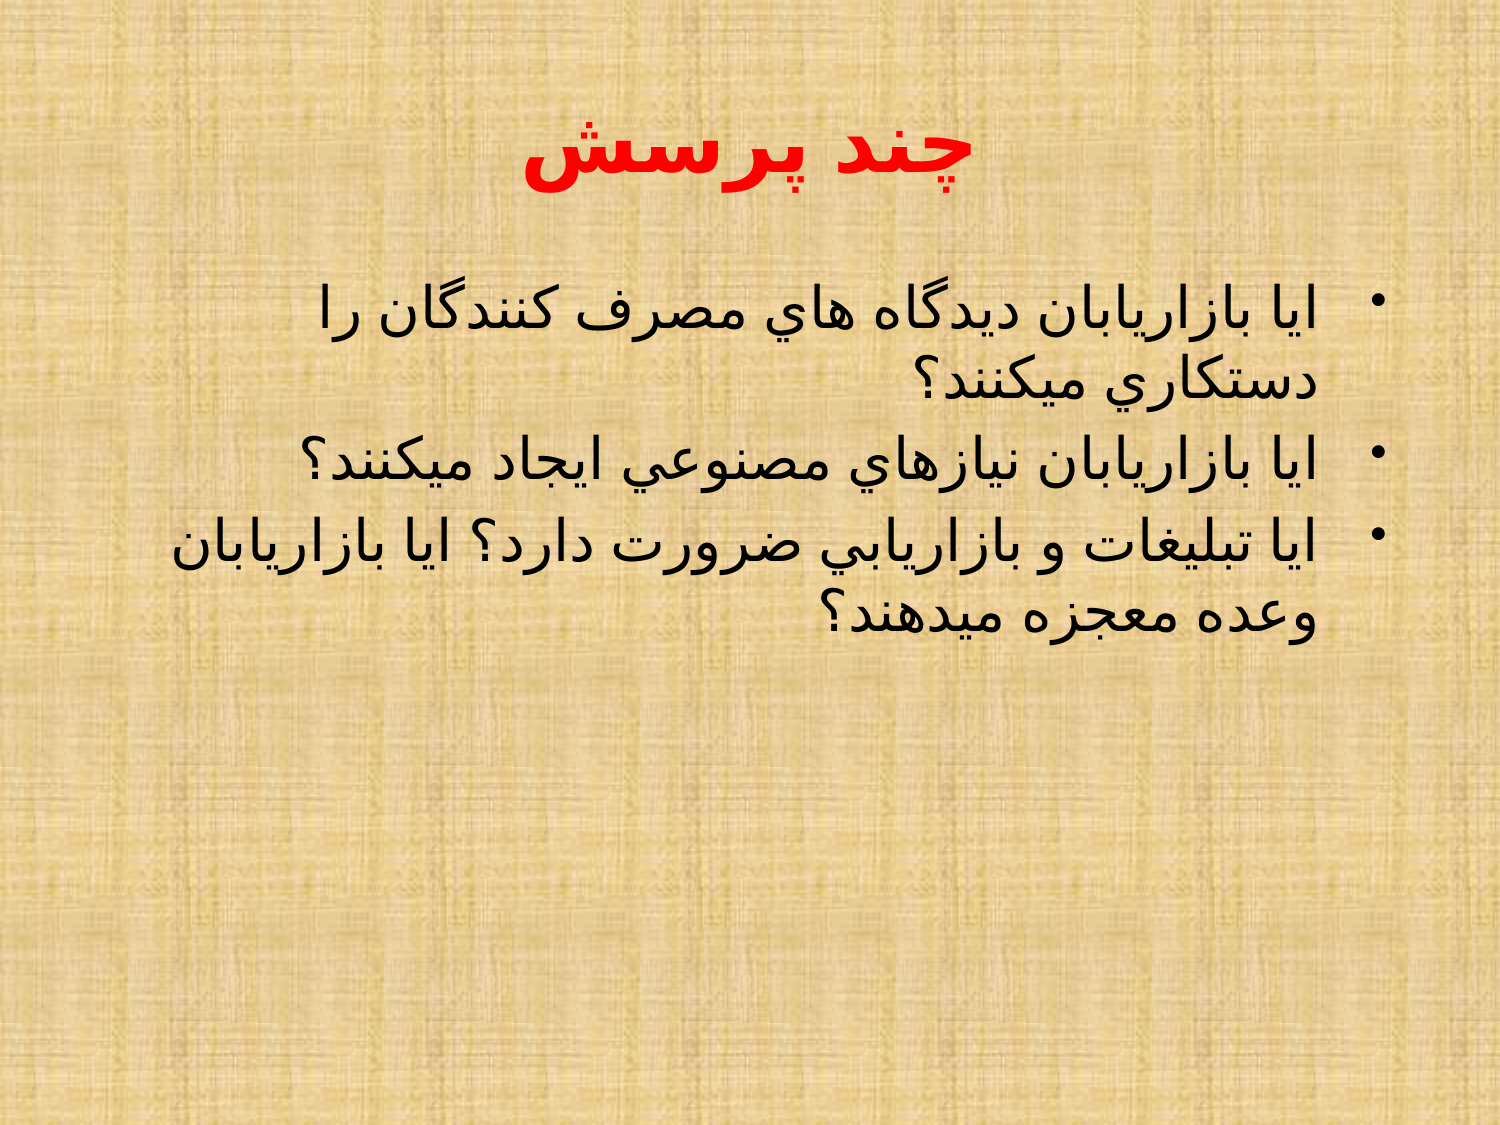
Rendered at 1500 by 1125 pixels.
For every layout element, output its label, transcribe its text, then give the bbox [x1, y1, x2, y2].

list ايا بازاريابان ديدگاه هاي مصرف كنندگان را دستكاري ميكنند؟ ايا بازاريابان نيازهاي مصنوعي ايجاد ميكنند؟ ايا تبليغات و بازاريابي ضرورت دارد؟ ايا بازاريابان وعده معجزه ميدهند؟ [75, 262, 1425, 1035]
picture [0, 0, 1500, 1125]
title چند پرسش [75, 45, 1425, 233]
